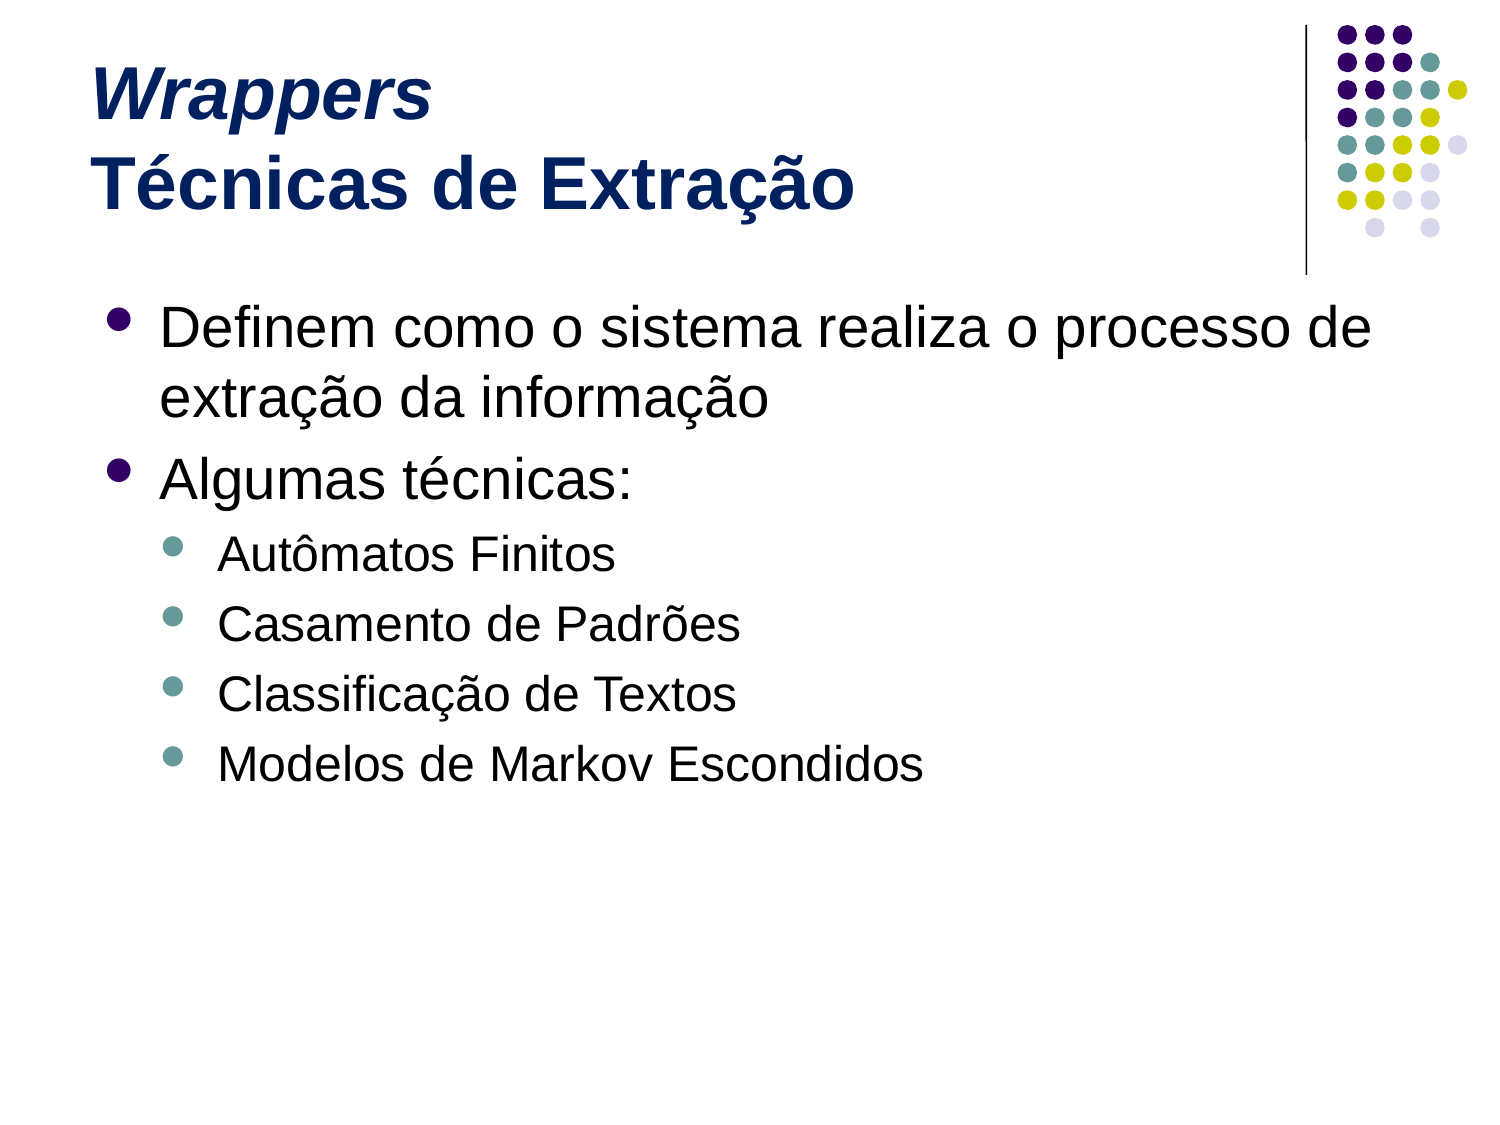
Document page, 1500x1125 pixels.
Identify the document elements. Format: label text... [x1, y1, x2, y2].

title Wrappers Técnicas de Extração [74, 54, 1313, 232]
list Definem como o sistema realiza o processo de extração da informação Algumas técnicas: Autômatos Finitos Casamento de Padrões Classificação de Textos Modelos de Markov Escondidos [88, 281, 1426, 1006]
